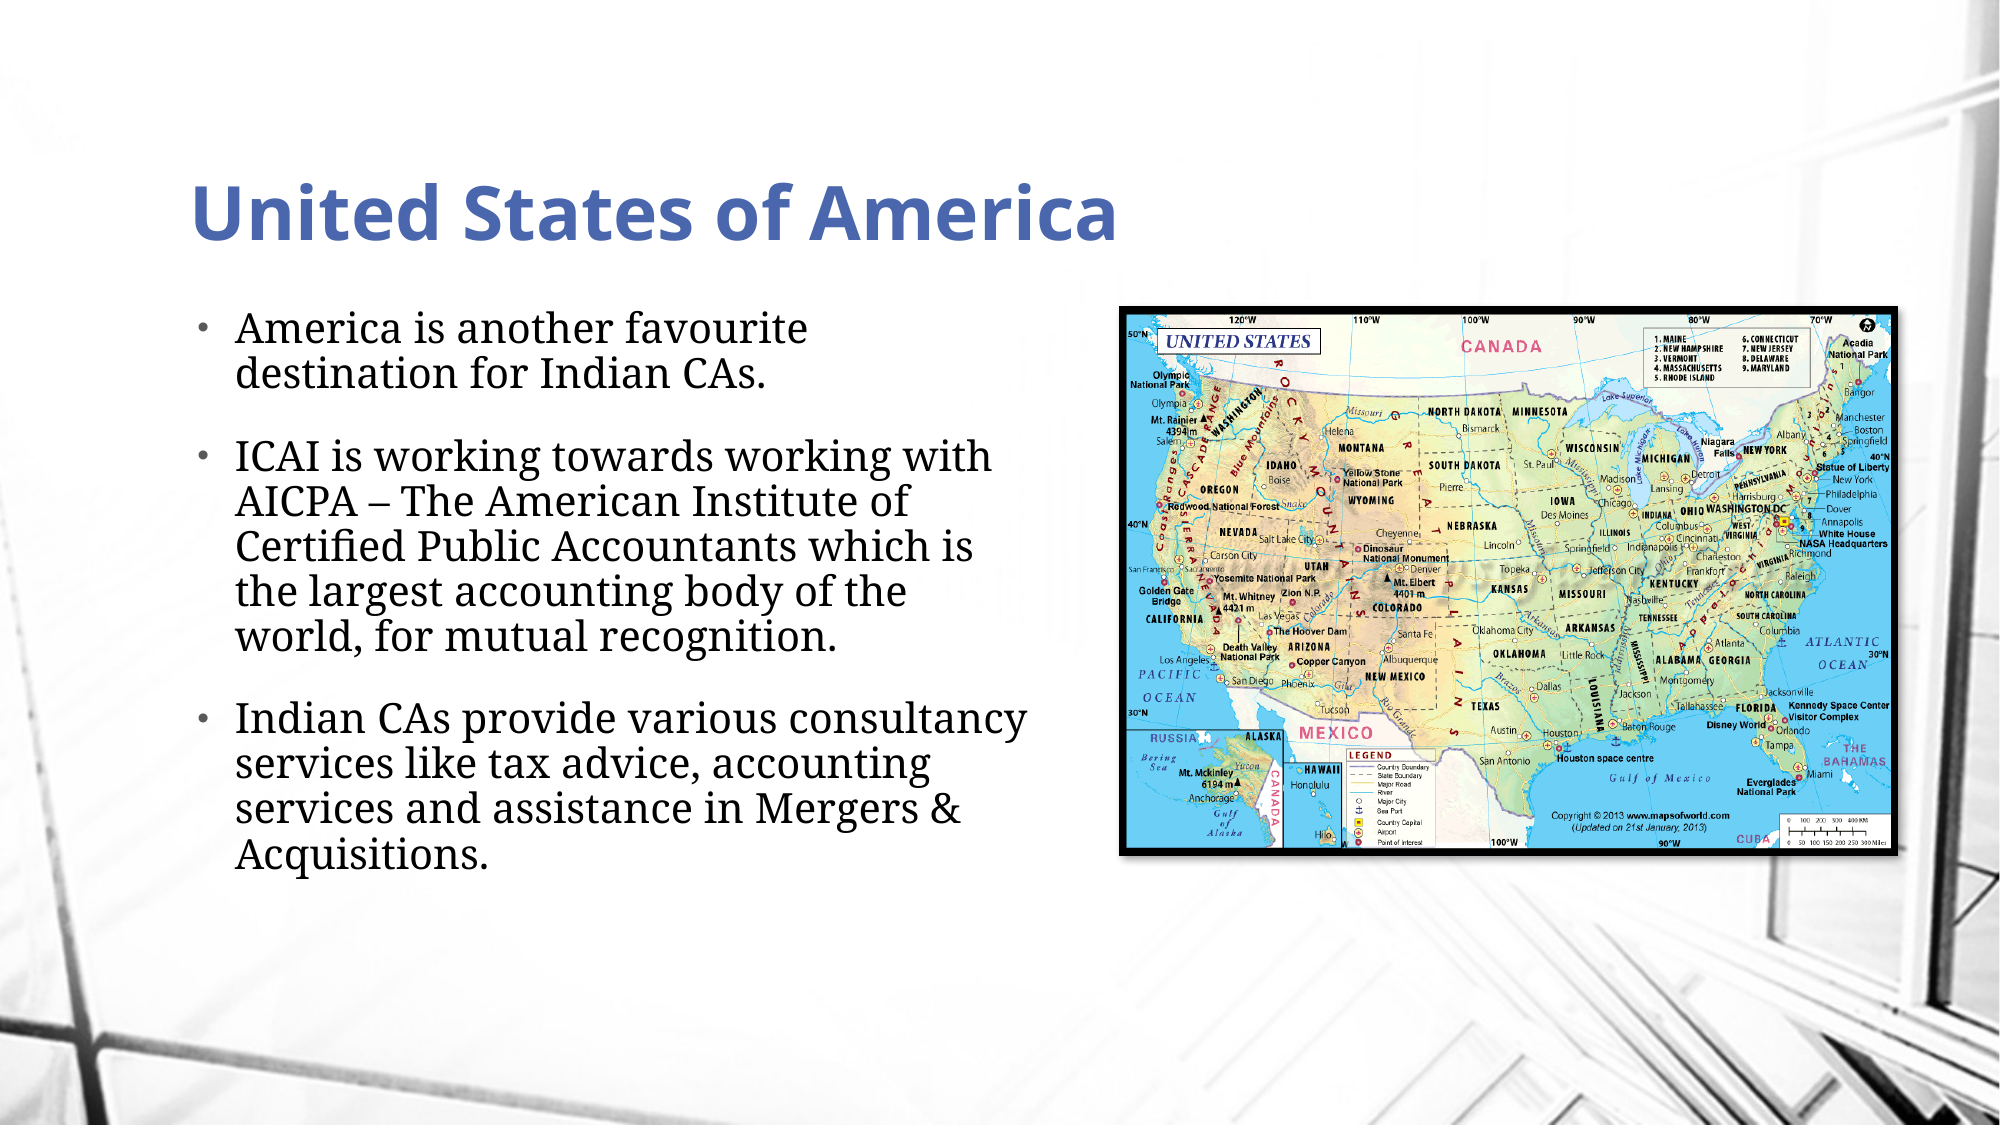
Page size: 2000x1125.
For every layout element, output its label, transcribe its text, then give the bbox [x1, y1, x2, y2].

title United States of America [174, 87, 1600, 263]
list America is another favourite destination for Indian CAs. ICAI is working towards working with AICPA – The American Institute of Certified Public Accountants which is the largest accounting body of the world, for mutual recognition. Indian CAs provide various consultancy services like tax advice, accounting services and assistance in Mergers & Acquisitions. [174, 299, 1050, 1038]
picture [0, 0, 2000, 1125]
